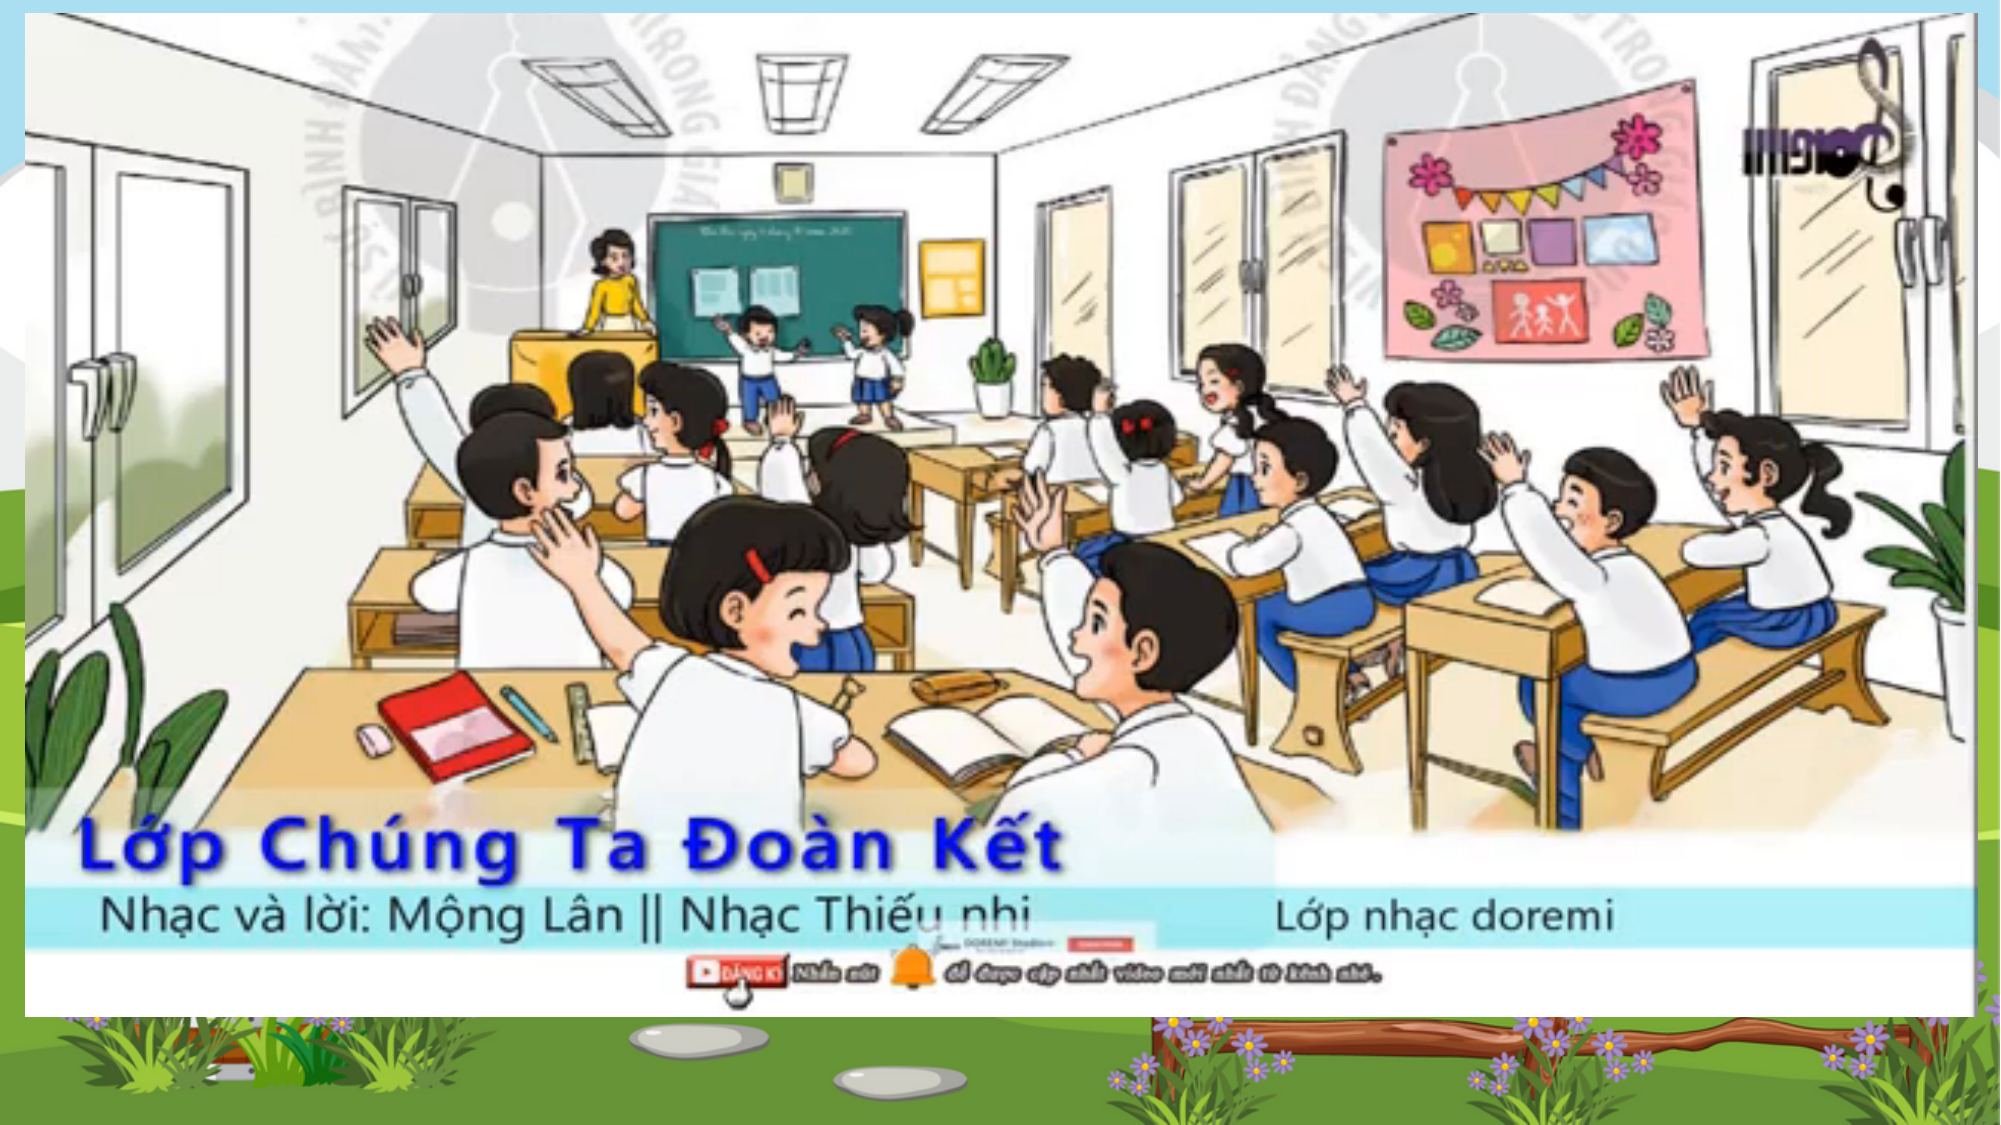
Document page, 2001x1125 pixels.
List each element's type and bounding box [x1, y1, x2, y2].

picture [0, 0, 2000, 1125]
text_box [24, 12, 1978, 1018]
